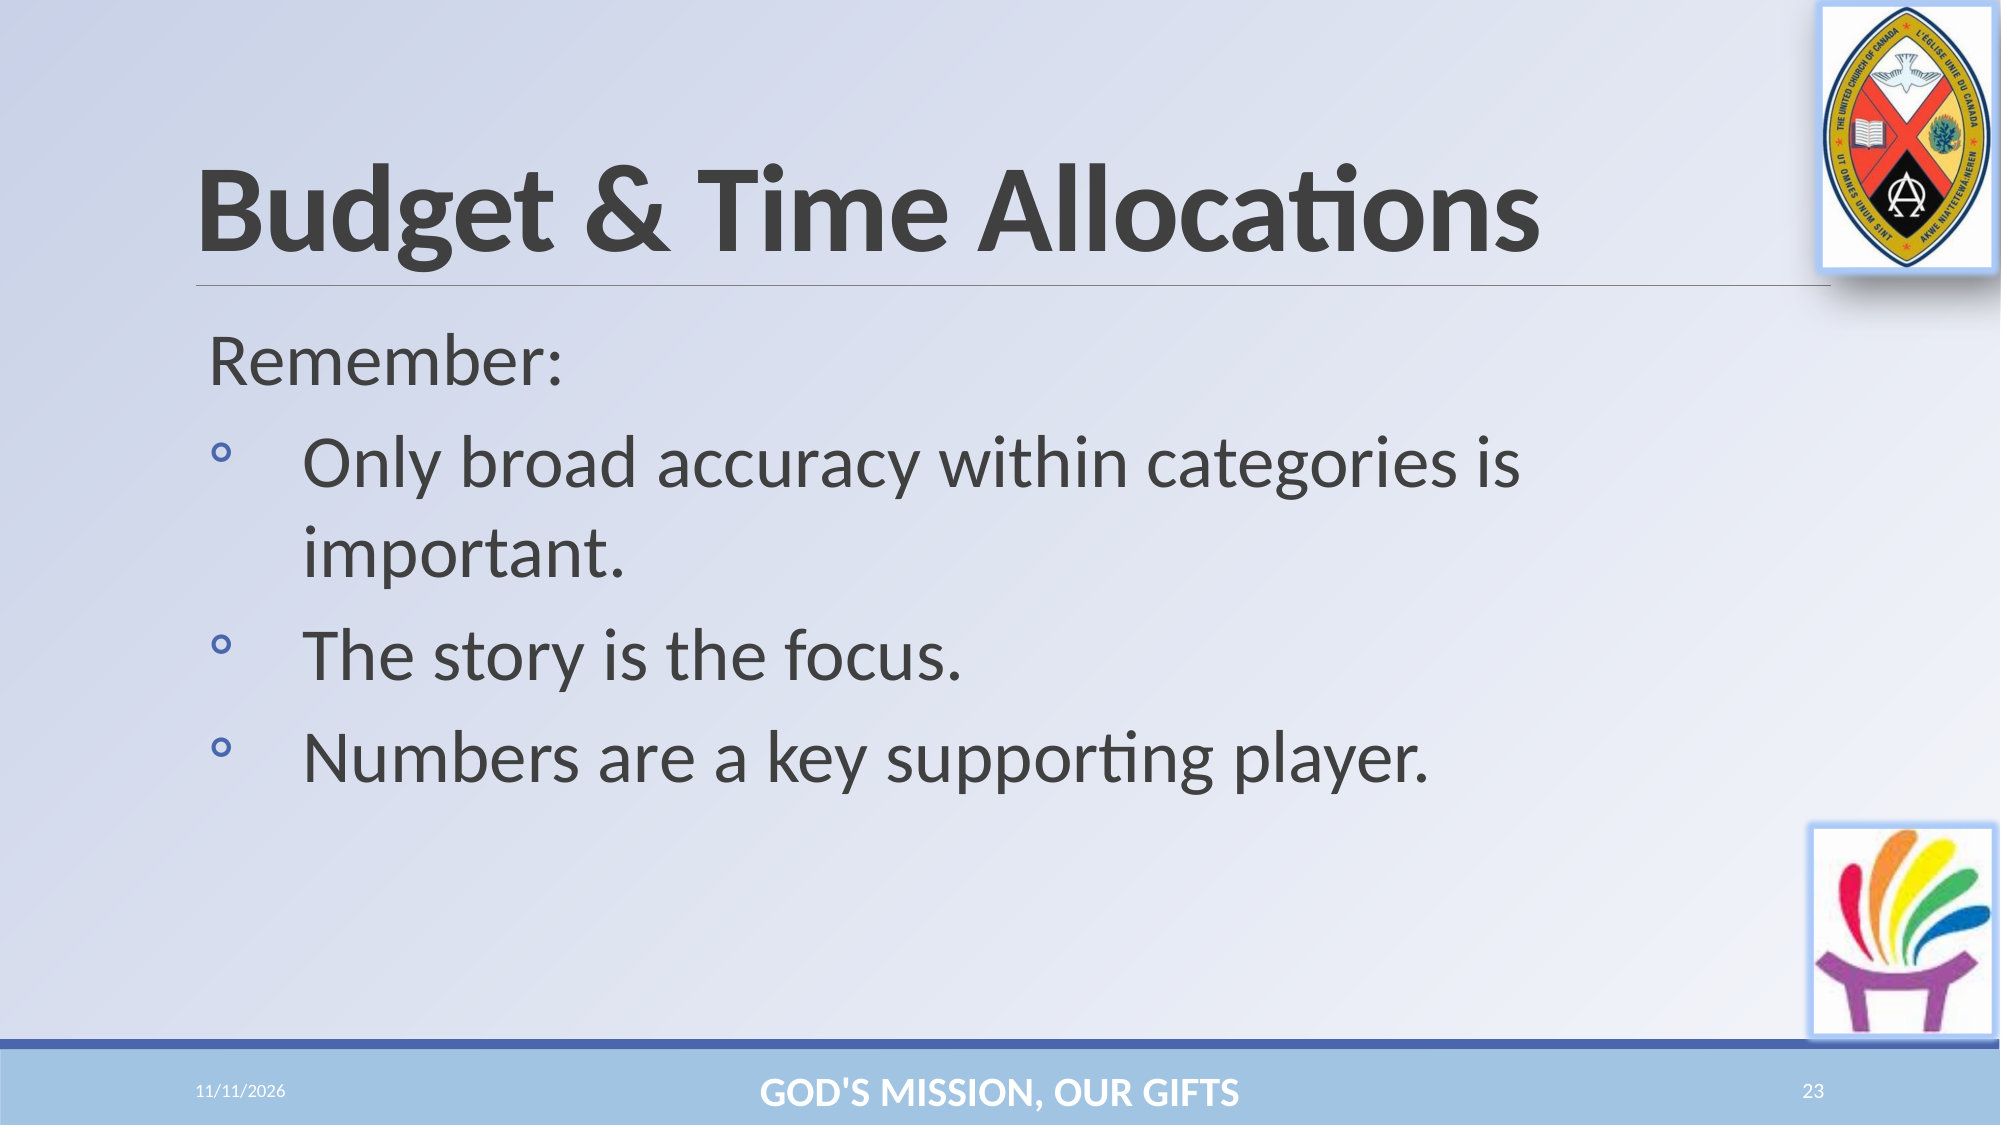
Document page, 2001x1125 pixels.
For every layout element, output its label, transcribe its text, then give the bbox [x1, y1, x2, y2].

title Budget & Time Allocations [180, 47, 1830, 285]
slide_number 23 [1624, 1059, 1840, 1120]
picture [1823, 7, 1991, 267]
list Remember: Only broad accuracy within categories is important. The story is the focus. Numbers are a key supporting player. [156, 302, 1830, 963]
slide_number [180, 1059, 586, 1120]
picture [1814, 829, 1991, 1033]
footer GOD'S MISSION, OUR GIFTS [604, 1059, 1396, 1120]
